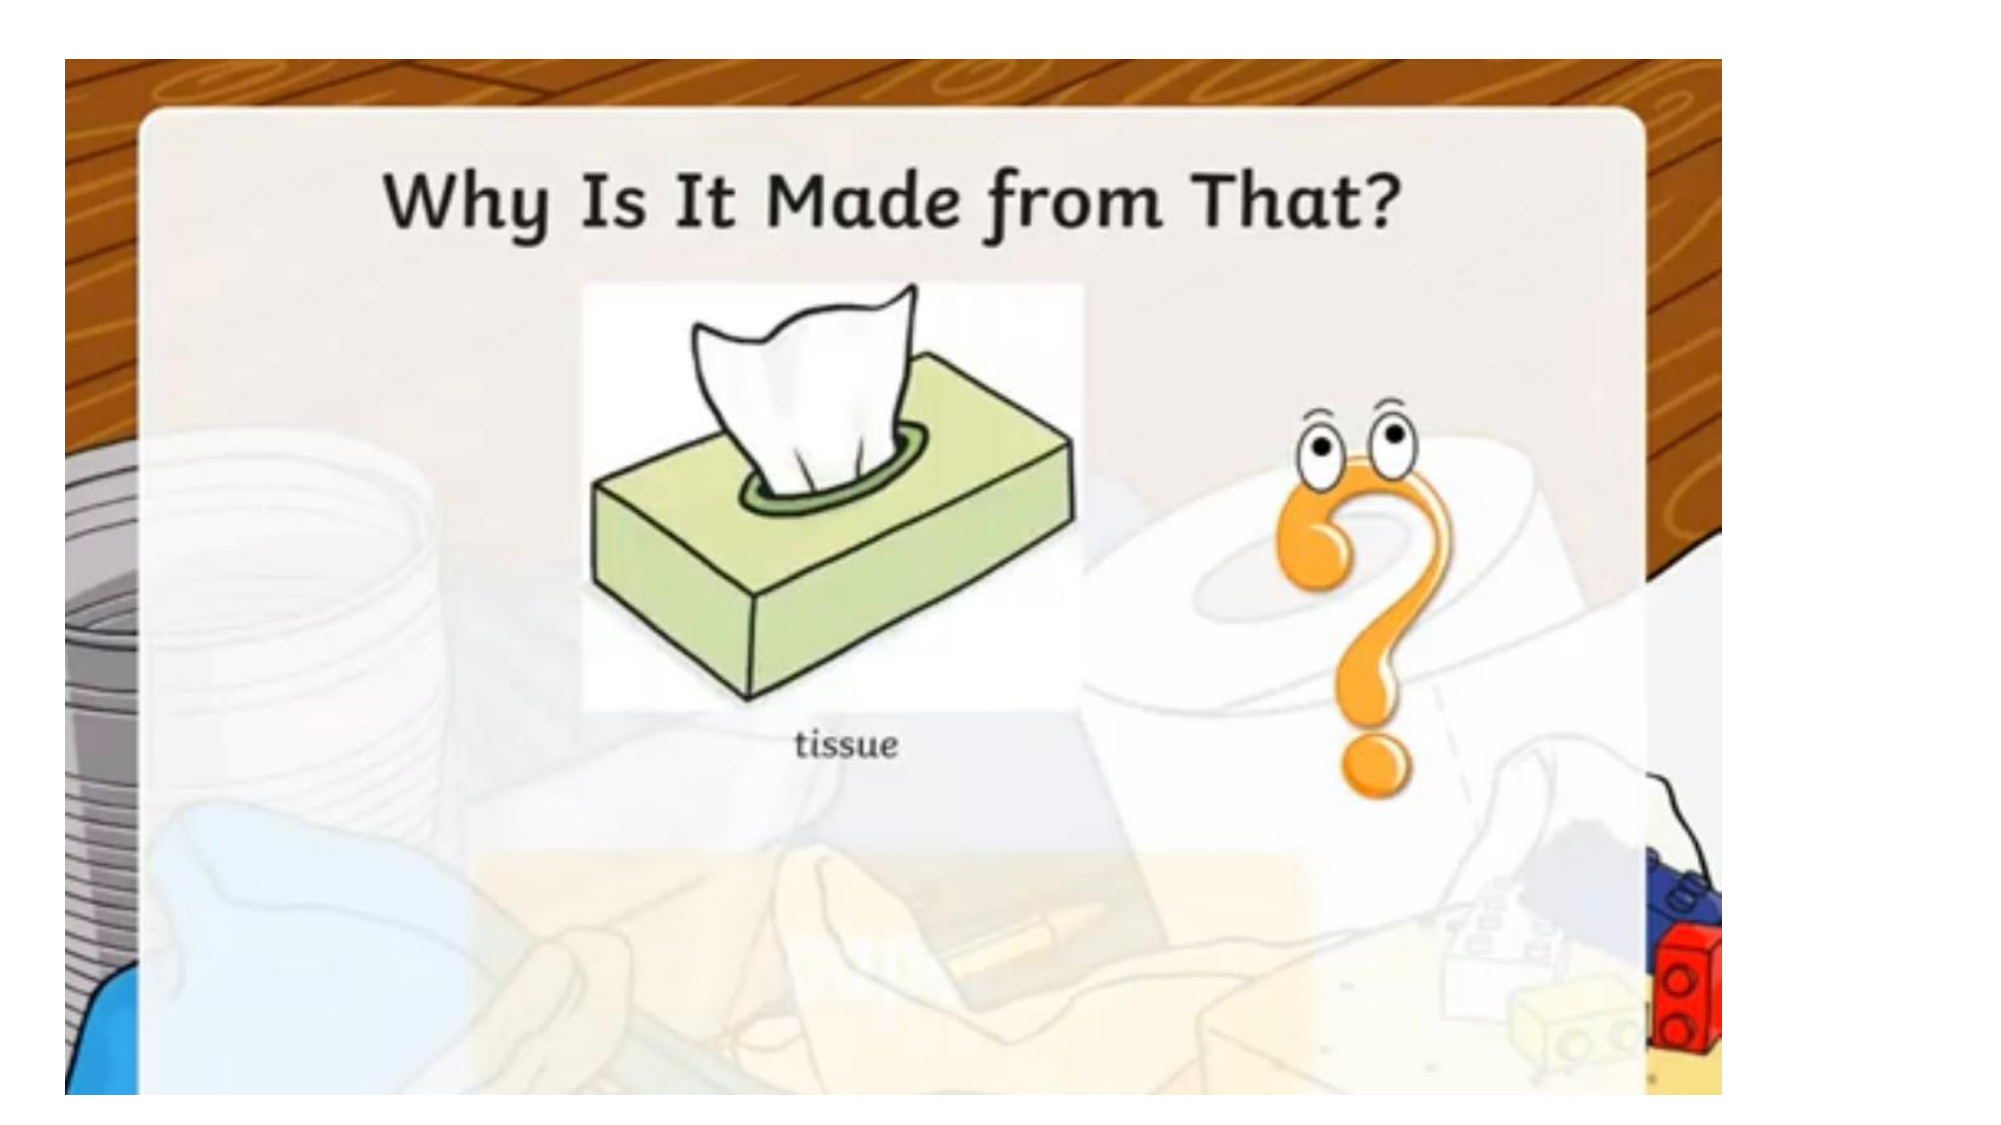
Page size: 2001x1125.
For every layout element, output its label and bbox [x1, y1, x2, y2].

list [65, 59, 1722, 1095]
